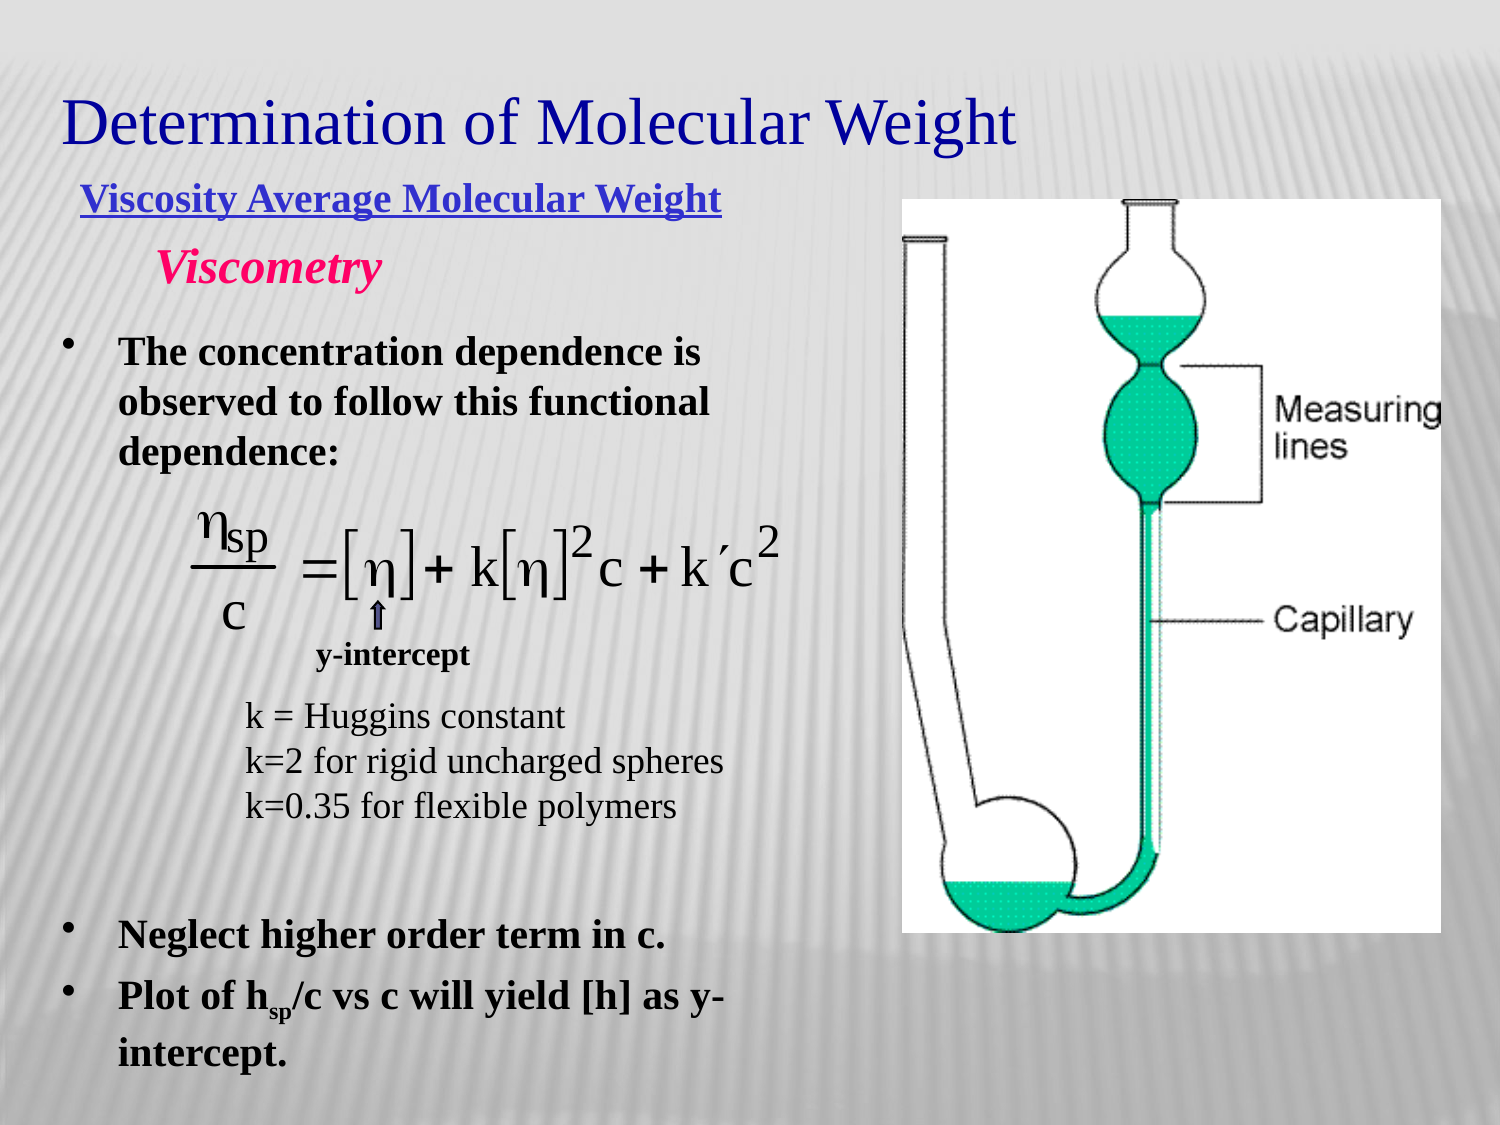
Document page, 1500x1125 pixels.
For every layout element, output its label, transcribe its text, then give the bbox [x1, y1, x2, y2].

picture [902, 198, 1442, 933]
text_box The concentration dependence is observed to follow this functional dependence: Neglect higher order term in c. Plot of hsp/c vs c will yield [h] as y-intercept. [46, 316, 878, 871]
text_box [182, 494, 786, 835]
text_box Viscosity Average Molecular Weight Viscometry [64, 163, 815, 302]
text_box Determination of Molecular Weight [46, 70, 1075, 166]
